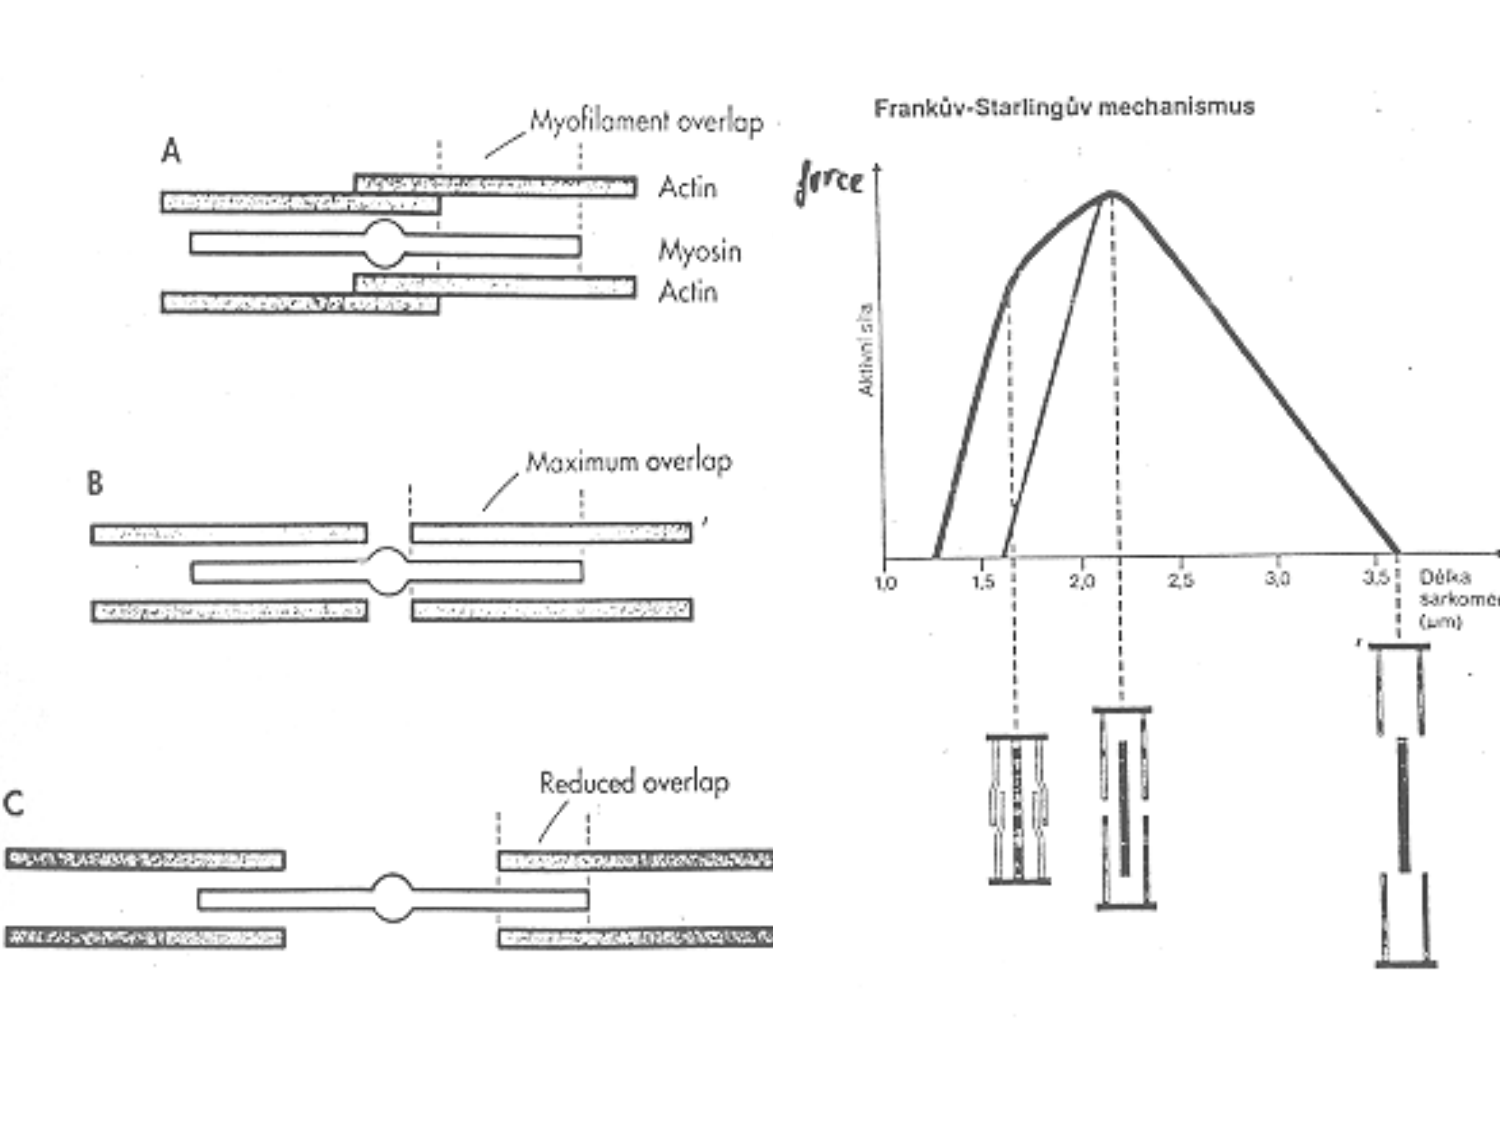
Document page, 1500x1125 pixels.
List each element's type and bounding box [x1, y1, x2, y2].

picture [0, 54, 1500, 1038]
